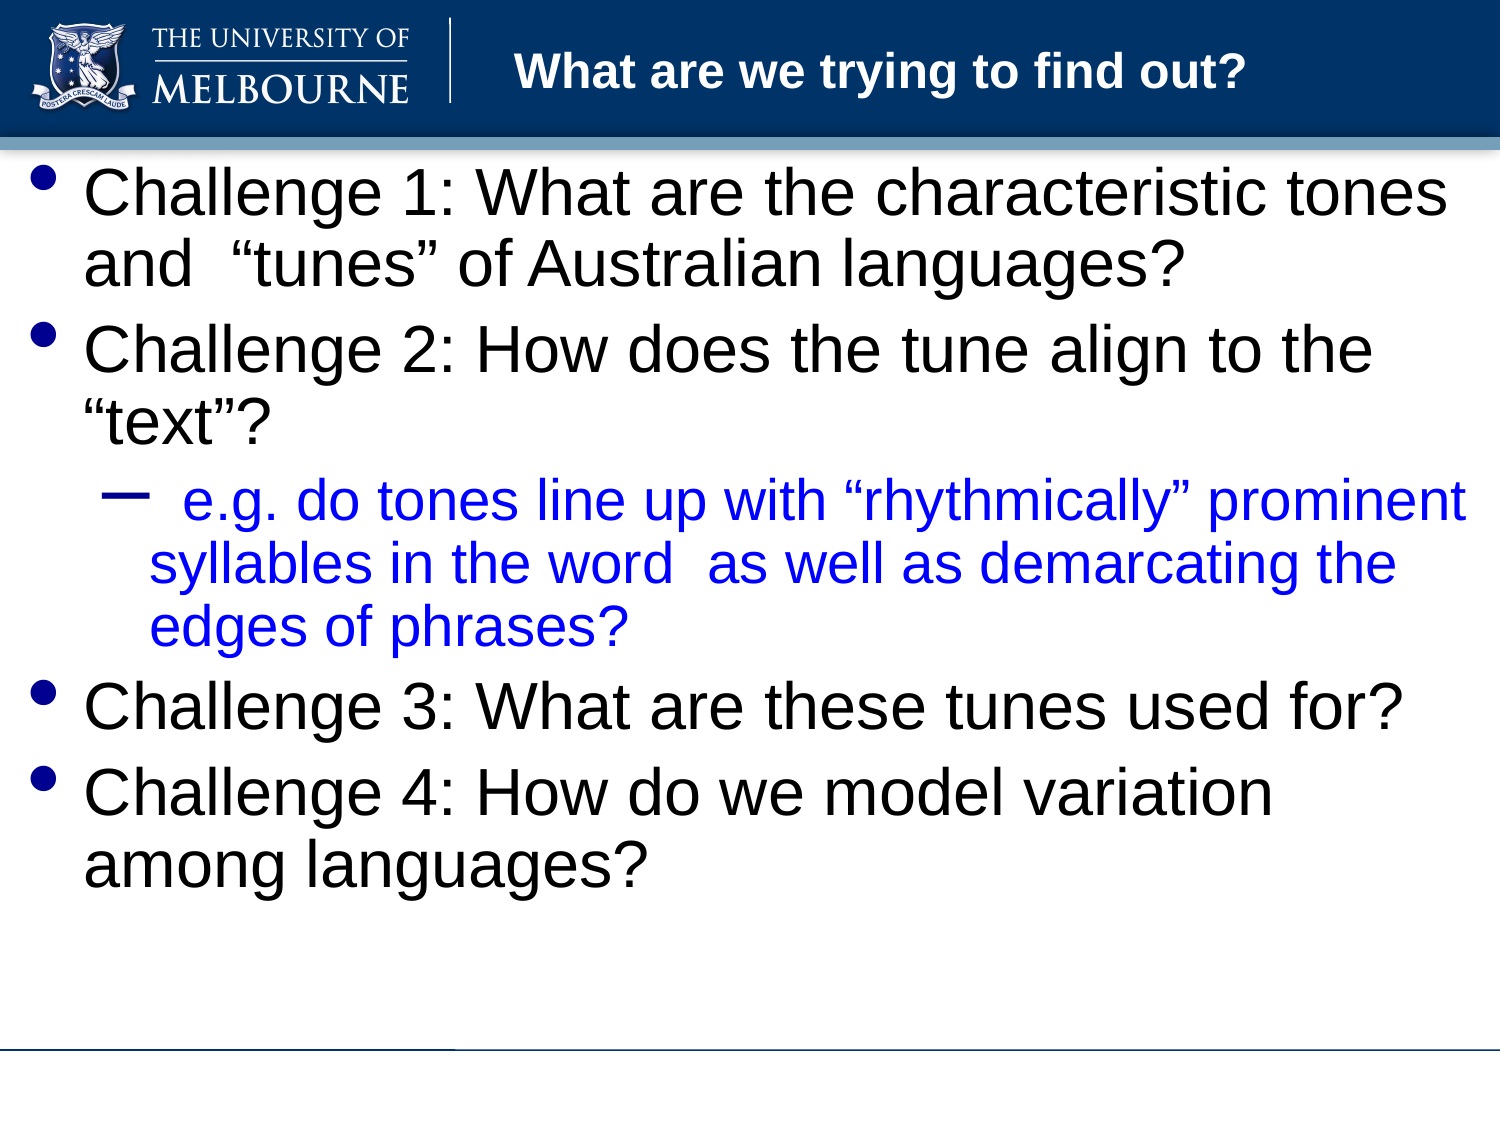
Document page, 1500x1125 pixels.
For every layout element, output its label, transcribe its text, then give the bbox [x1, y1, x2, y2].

title What are we trying to find out? [487, 12, 1438, 126]
picture [24, 17, 413, 119]
list Challenge 1: What are the characteristic tones and “tunes” of Australian languages? Challenge 2: How does the tune align to the “text”? e.g. do tones line up with “rhythmically” prominent syllables in the word as well as demarcating the edges of phrases? Challenge 3: What are these tunes used for? Challenge 4: How do we model variation among languages? [12, 149, 1500, 951]
